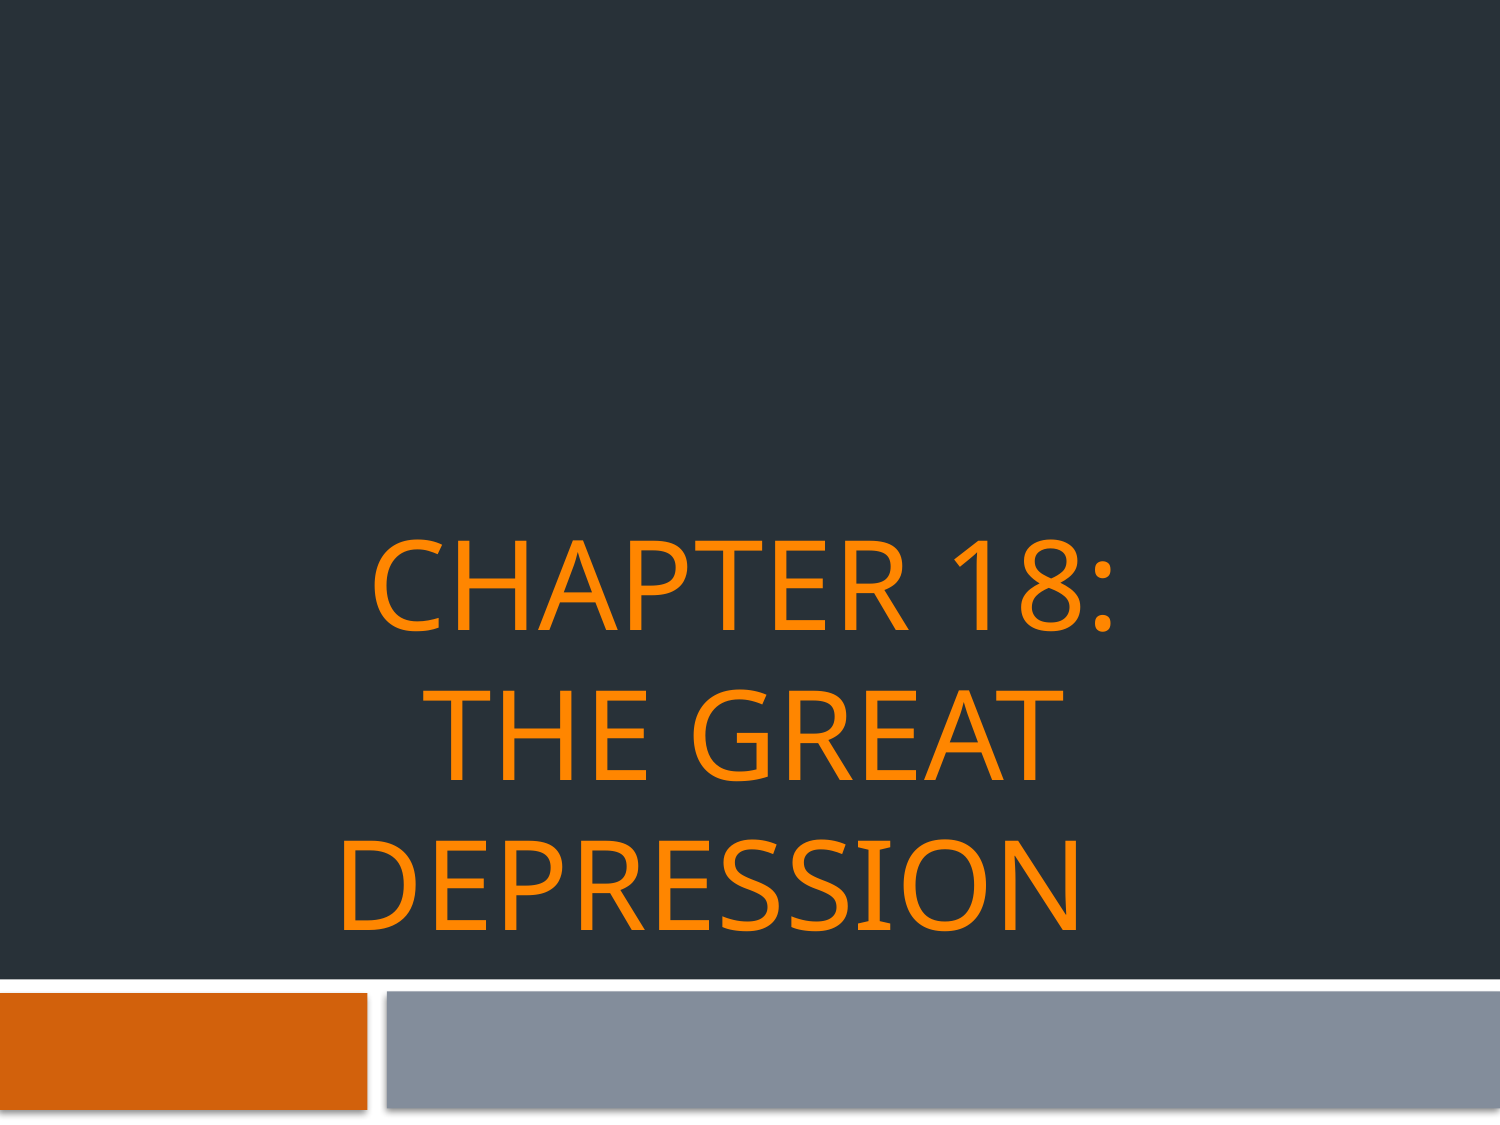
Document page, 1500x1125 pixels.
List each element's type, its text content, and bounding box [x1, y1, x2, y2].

title Chapter 18: The Great Depression [37, 450, 1450, 963]
